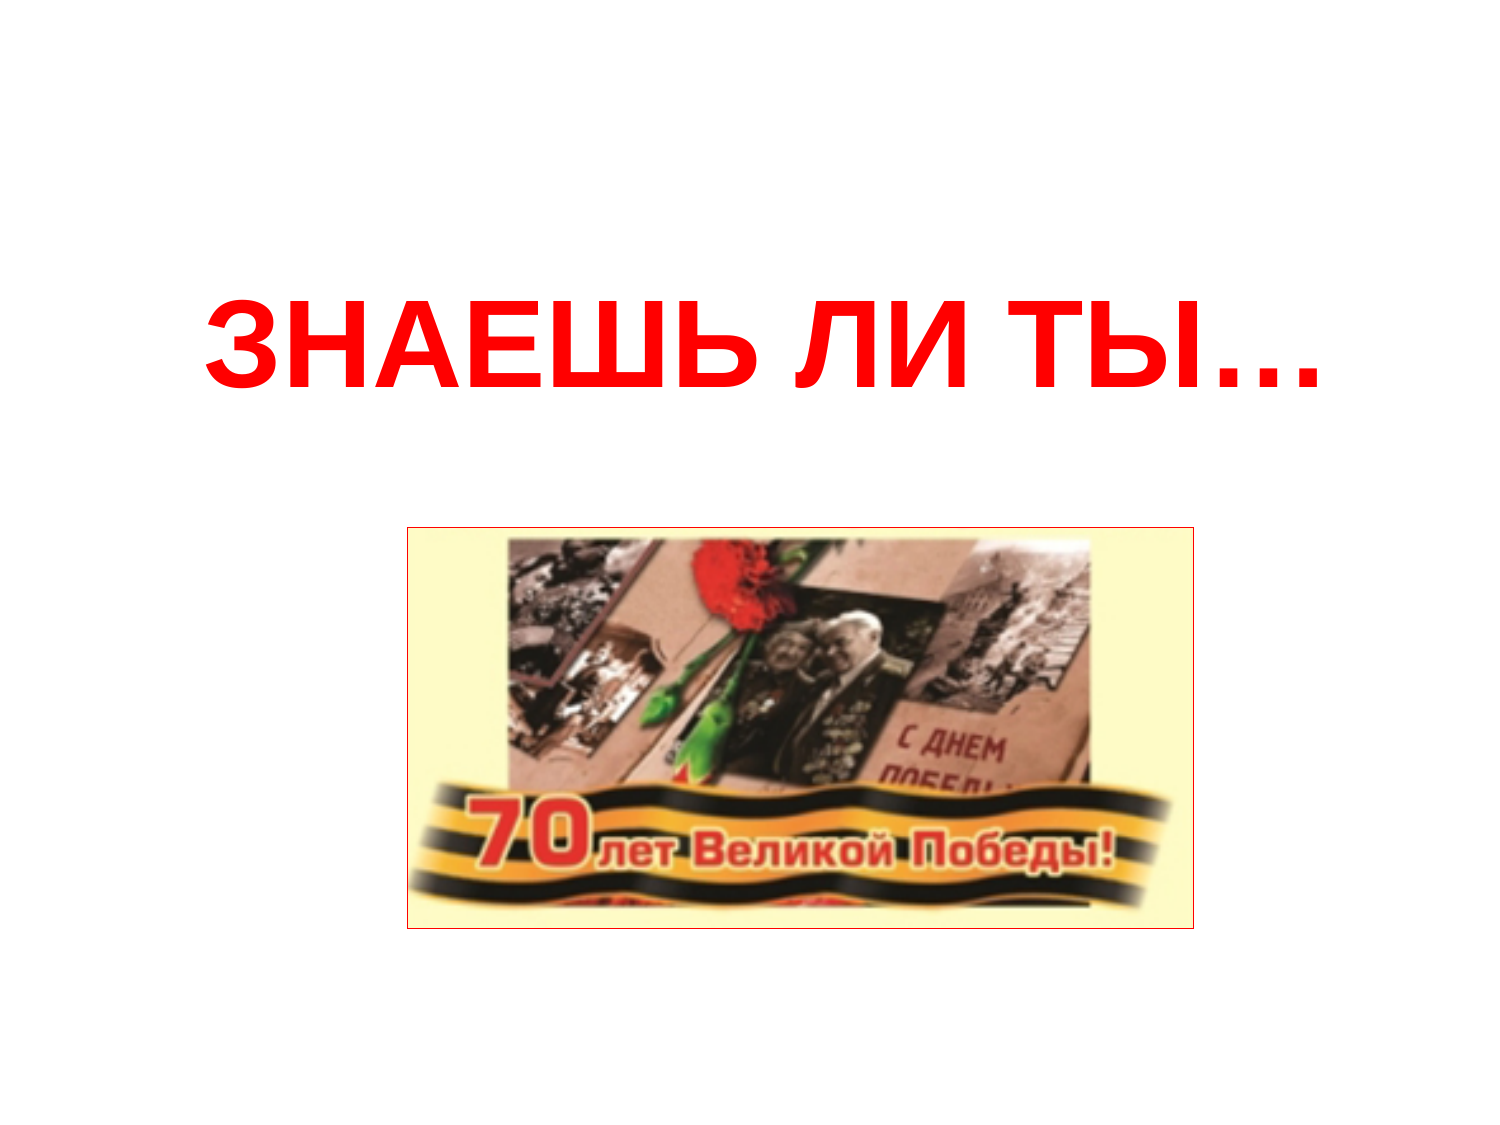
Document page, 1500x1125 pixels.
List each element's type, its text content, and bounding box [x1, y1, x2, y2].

text_box ЗНАЕШЬ ЛИ ТЫ… [123, 255, 1412, 421]
picture [407, 526, 1194, 929]
